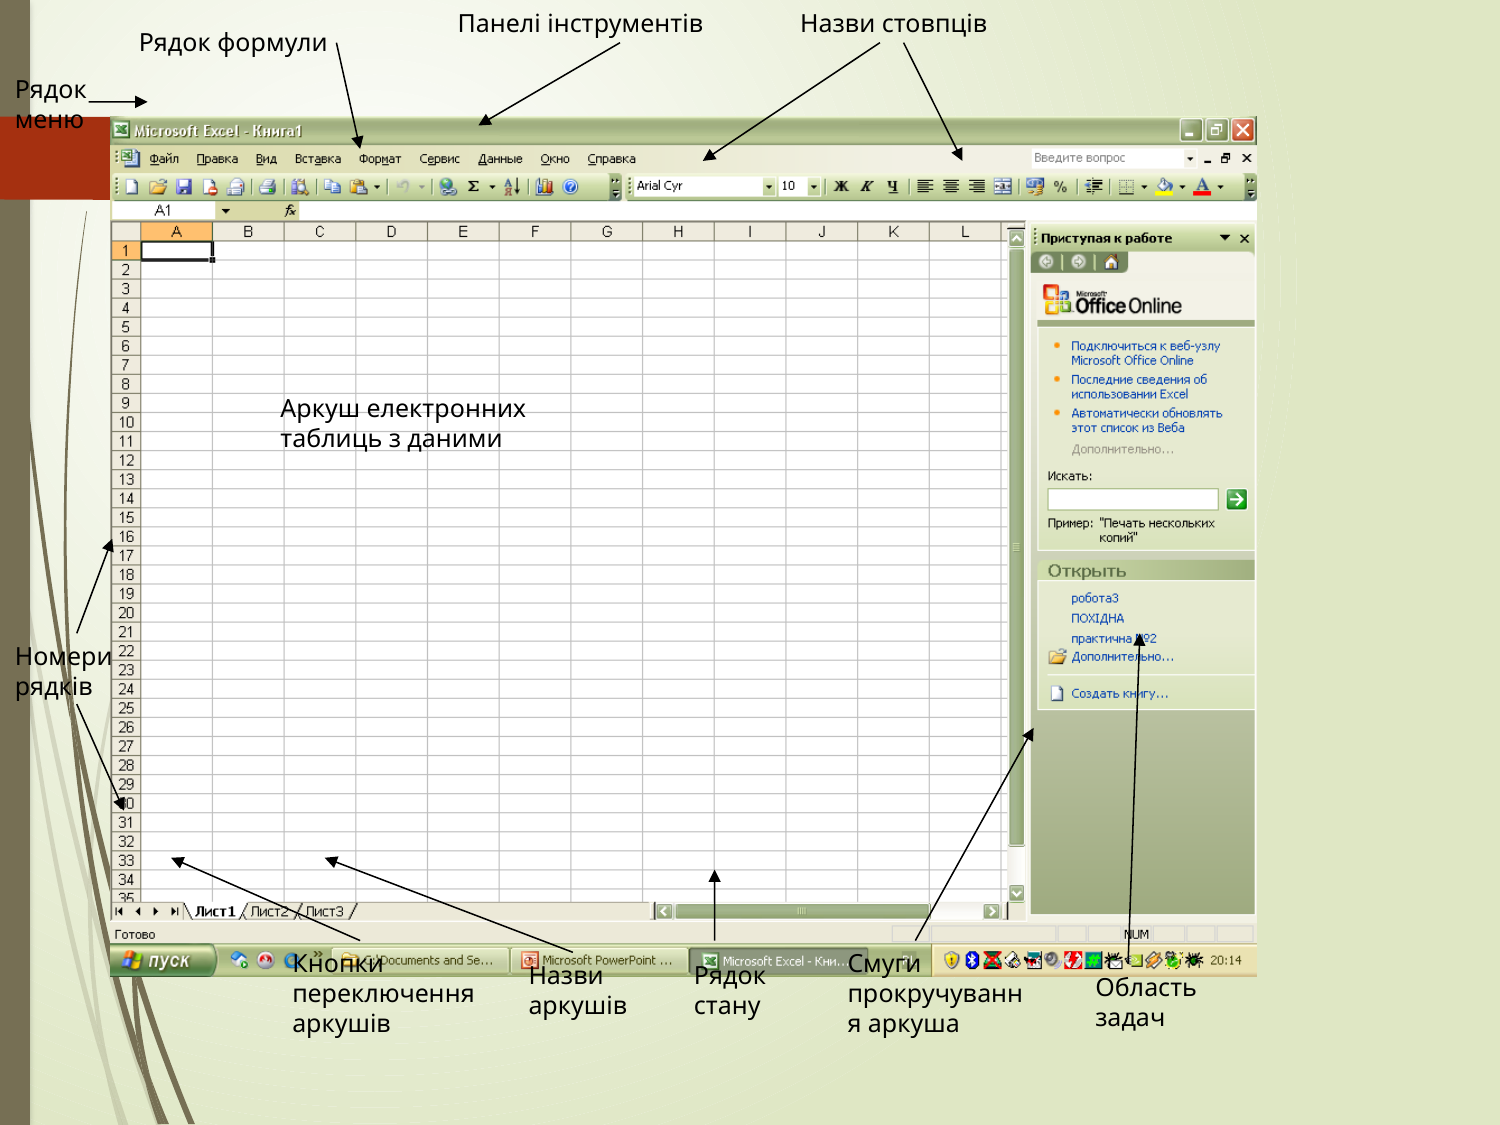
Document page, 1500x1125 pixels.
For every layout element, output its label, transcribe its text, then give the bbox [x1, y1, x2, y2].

text_box Рядок меню [0, 66, 148, 141]
text_box [88, 95, 148, 109]
text_box Номери рядків [0, 633, 105, 708]
text_box Назви стовпців [785, 0, 1057, 45]
text_box Смуги прокручування аркуша [832, 985, 1046, 1046]
picture [110, 116, 1257, 977]
text_box Область задач [1080, 985, 1235, 1039]
text_box Кнопки переключення аркушів [277, 985, 502, 1046]
text_box Назви аркушів [513, 985, 668, 1027]
text_box Рядок формули [123, 19, 349, 64]
text_box Панелі інструментів [442, 0, 739, 45]
text_box Рядок стану [679, 985, 809, 1027]
